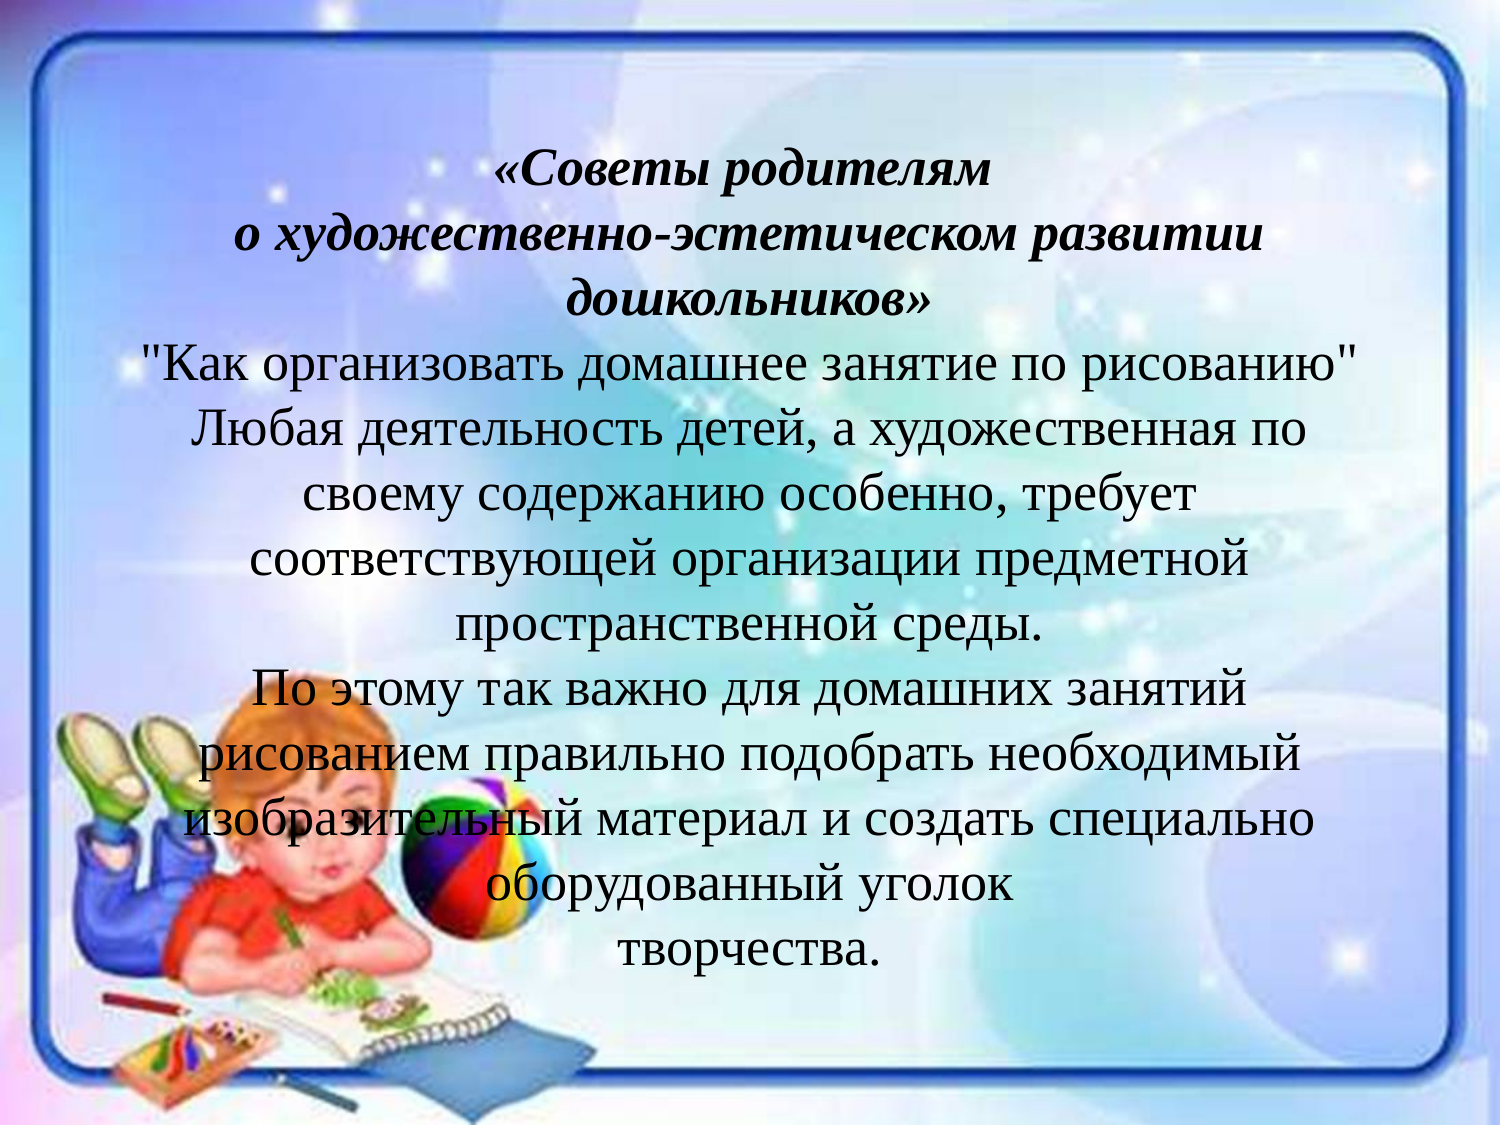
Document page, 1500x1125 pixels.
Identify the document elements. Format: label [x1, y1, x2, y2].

list [0, 0, 1500, 1125]
